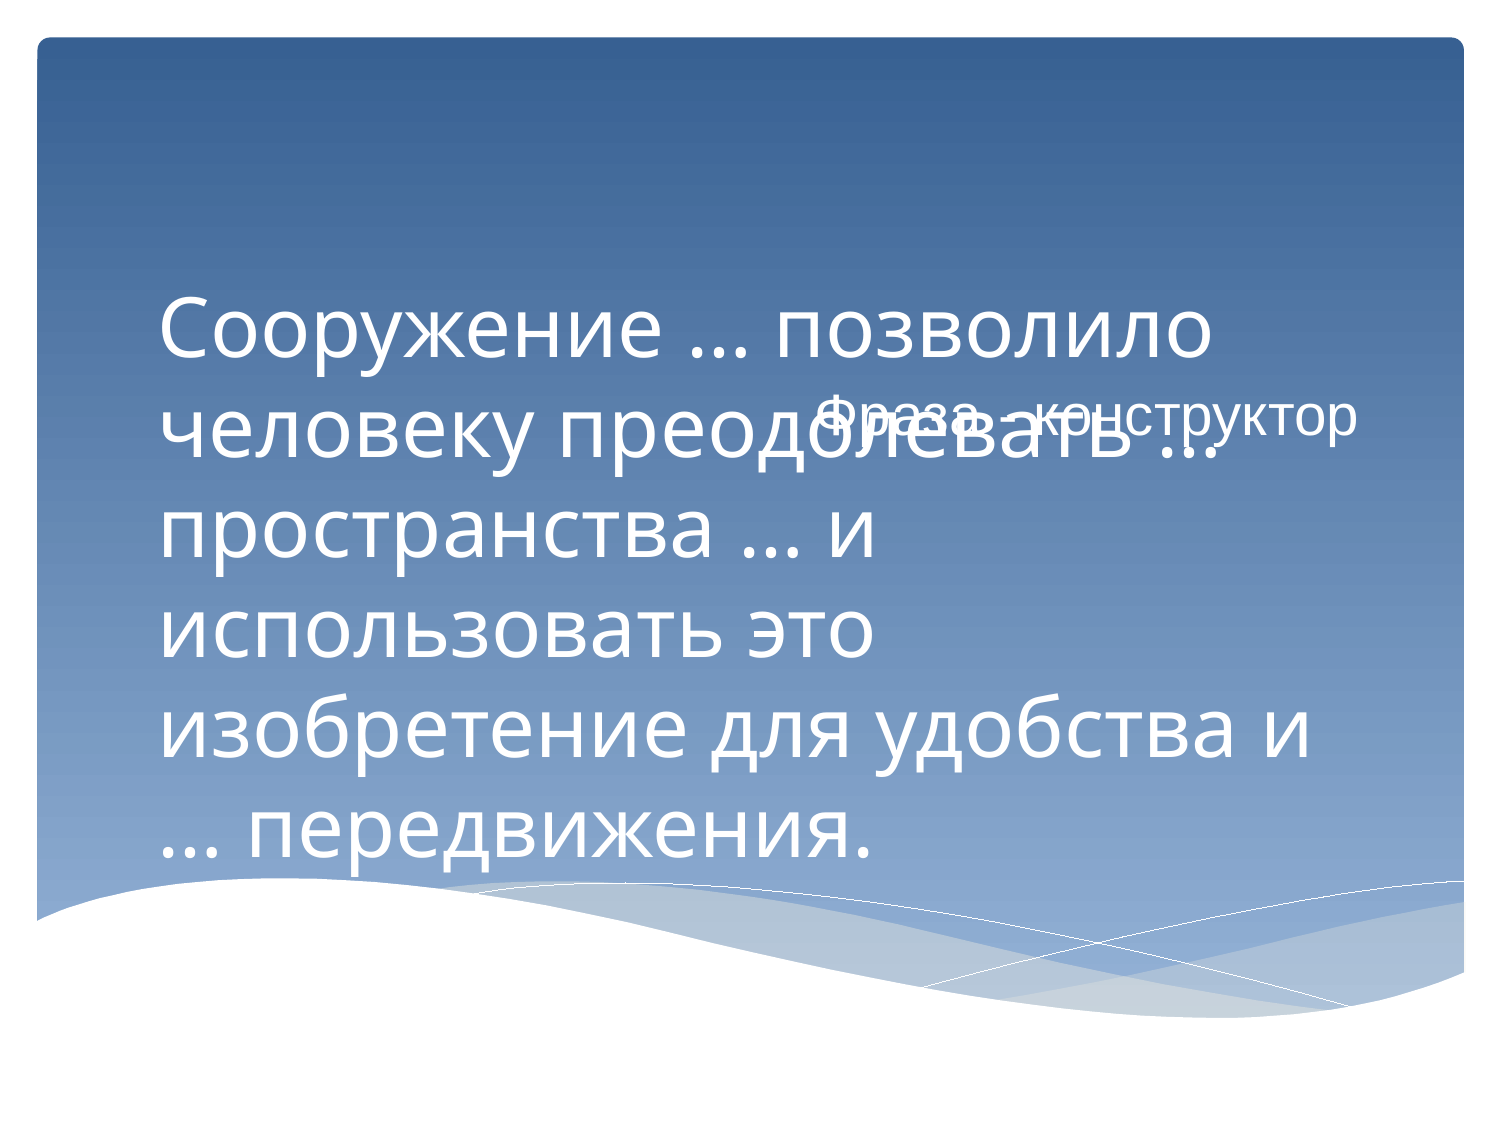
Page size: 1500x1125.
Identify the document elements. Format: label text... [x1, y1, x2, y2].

title Фраза - конструктор [799, 55, 1426, 455]
list Сооружение … позволило человеку преодолевать … пространства … и использовать это изобретение для удобства и … передвижения. [142, 266, 1359, 1006]
